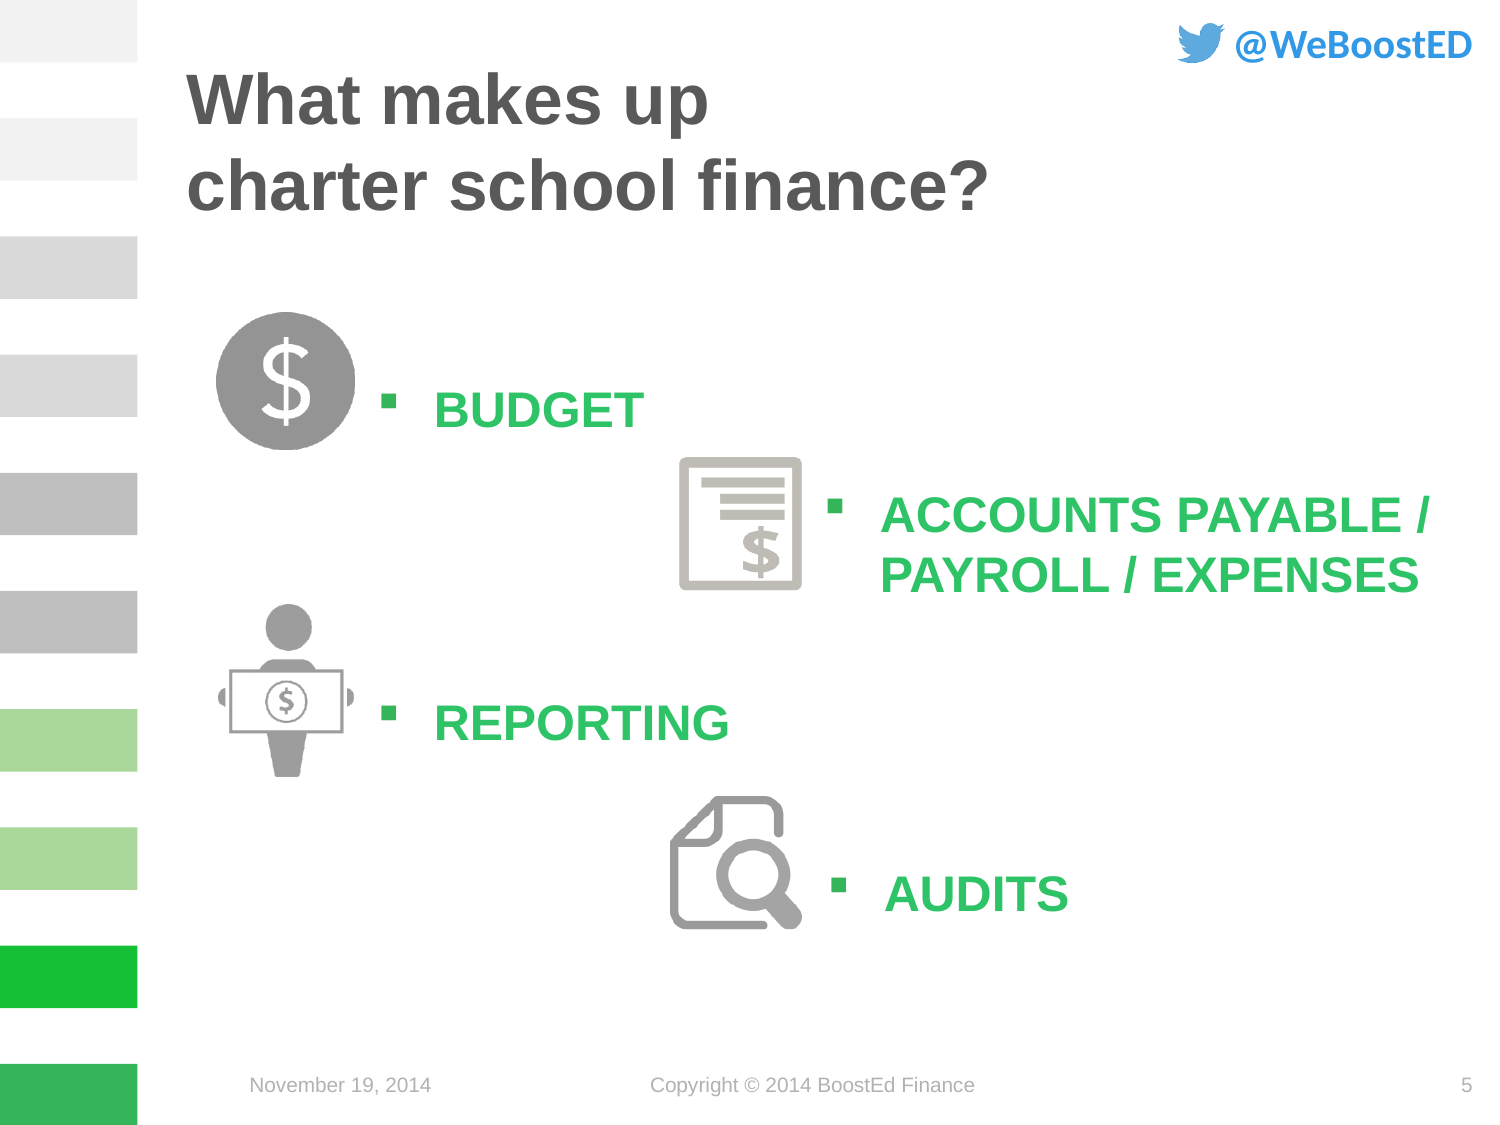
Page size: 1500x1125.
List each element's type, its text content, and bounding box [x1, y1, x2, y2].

picture [624, 450, 857, 597]
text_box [949, 9, 1488, 76]
slide_number 5 [1137, 1053, 1488, 1114]
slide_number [234, 1053, 522, 1114]
picture [216, 312, 355, 451]
picture [624, 791, 847, 967]
text_box AUDITS [812, 724, 1500, 939]
list BUDGET [362, 249, 1260, 459]
text_box REPORTING [362, 562, 1044, 775]
picture [216, 603, 355, 777]
footer Copyright © 2014 BoostEd Finance [575, 1053, 1050, 1114]
text_box ACCOUNTS PAYABLE / PAYROLL / EXPENSES [862, 474, 1491, 616]
title What makes up charter school finance? [171, 45, 1500, 233]
